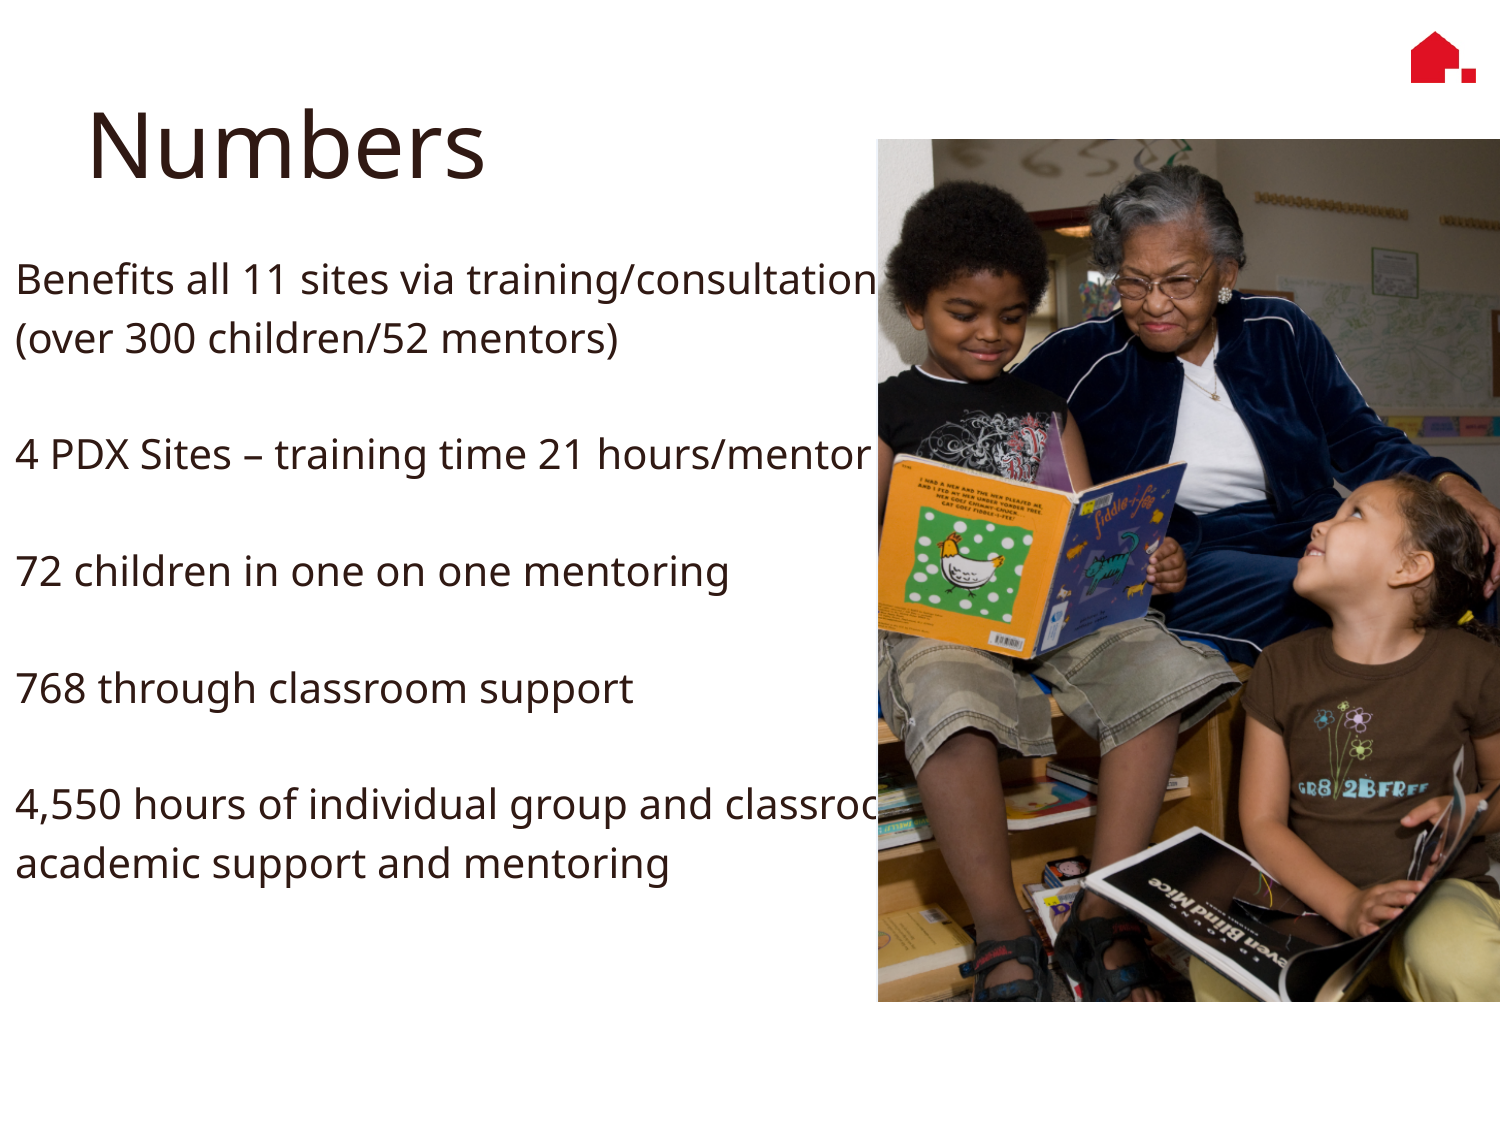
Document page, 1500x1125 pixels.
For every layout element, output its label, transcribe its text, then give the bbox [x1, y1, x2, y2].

subtitle Benefits all 11 sites via training/consultation (over 300 children/52 mentors) 4 PDX Sites – training time 21 hours/mentor 72 children in one on one mentoring 768 through classroom support 4,550 hours of individual group and classroom academic support and mentoring [0, 245, 870, 759]
title Numbers [0, 21, 925, 245]
picture [1411, 31, 1476, 83]
picture [875, 139, 1500, 1002]
